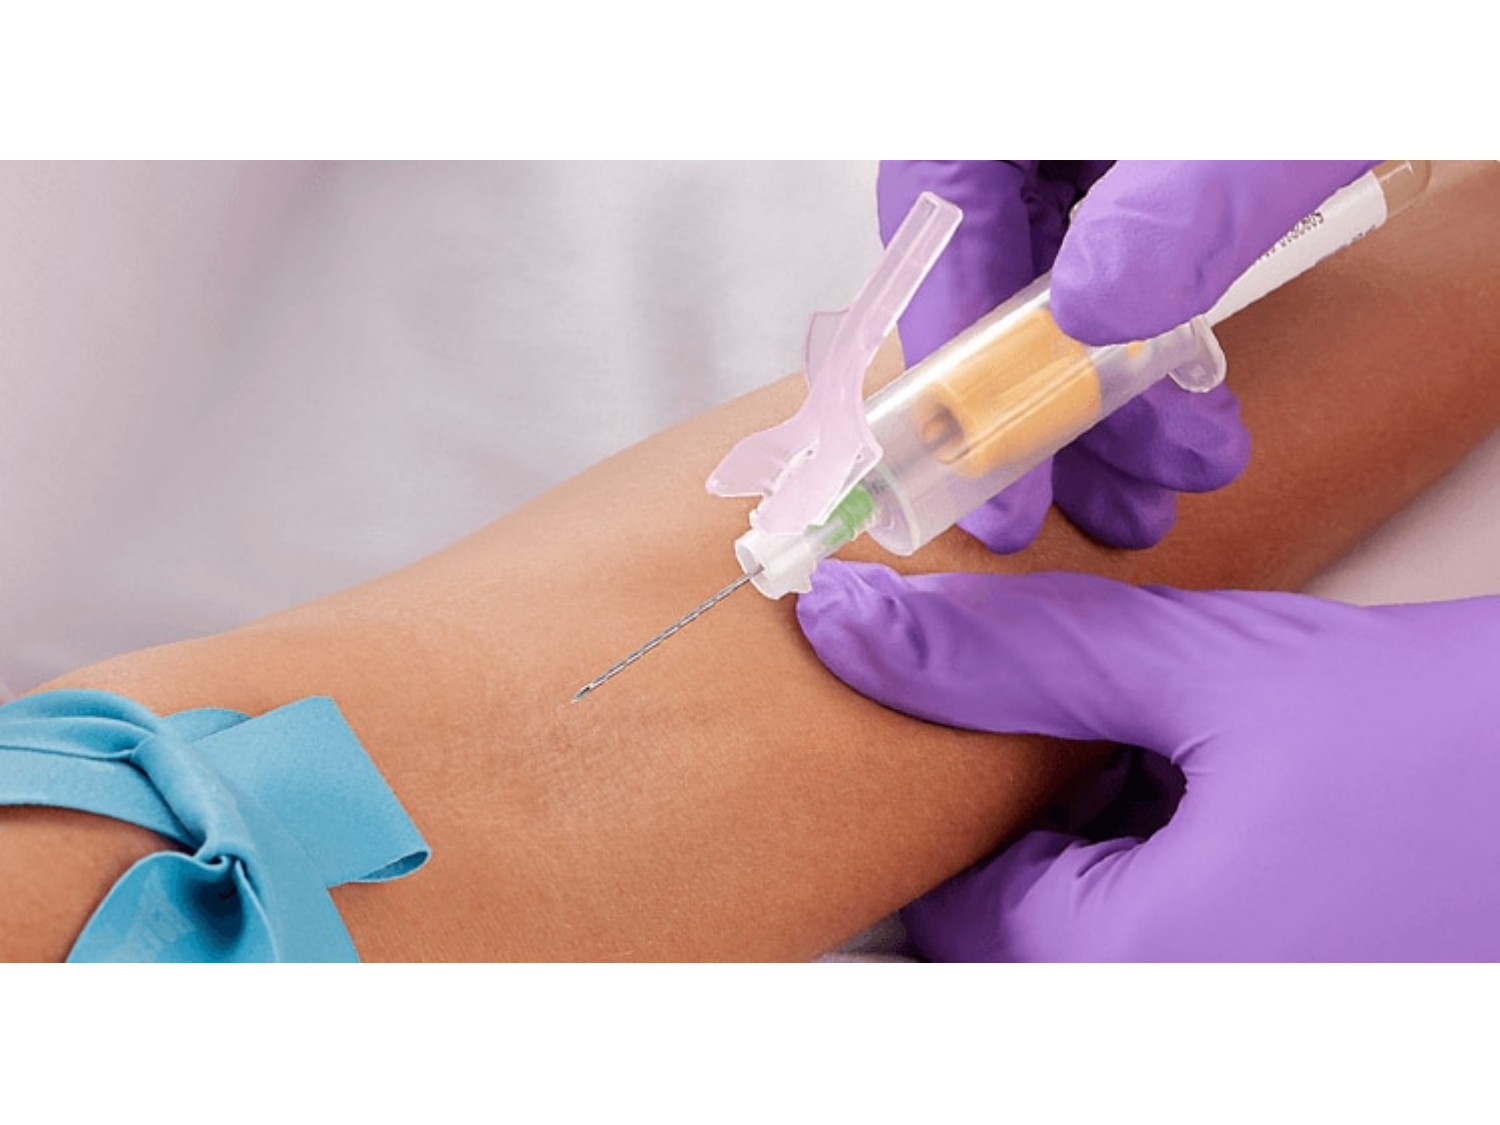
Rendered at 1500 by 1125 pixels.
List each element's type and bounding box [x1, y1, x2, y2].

picture [0, 160, 1500, 964]
